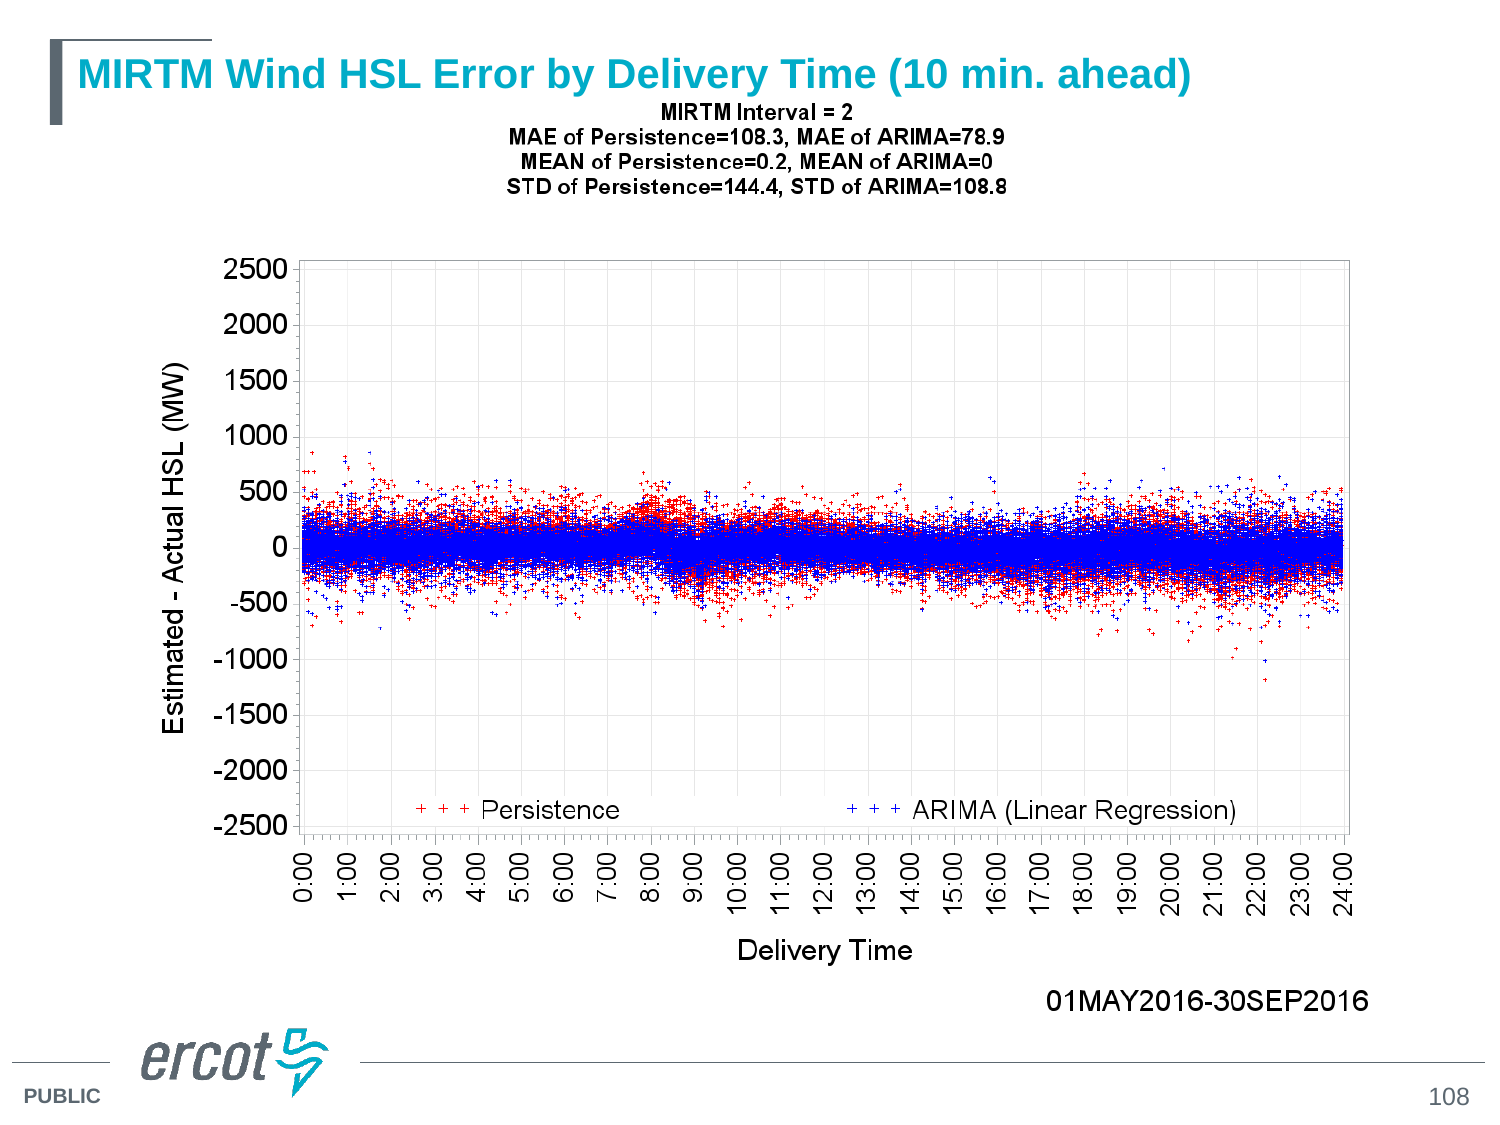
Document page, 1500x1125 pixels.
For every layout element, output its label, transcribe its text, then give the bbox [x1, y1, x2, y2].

title MIRTM Wind HSL Error by Delivery Time (10 min. ahead) [62, 39, 1450, 228]
picture [143, 99, 1369, 1019]
picture [137, 1024, 332, 1100]
